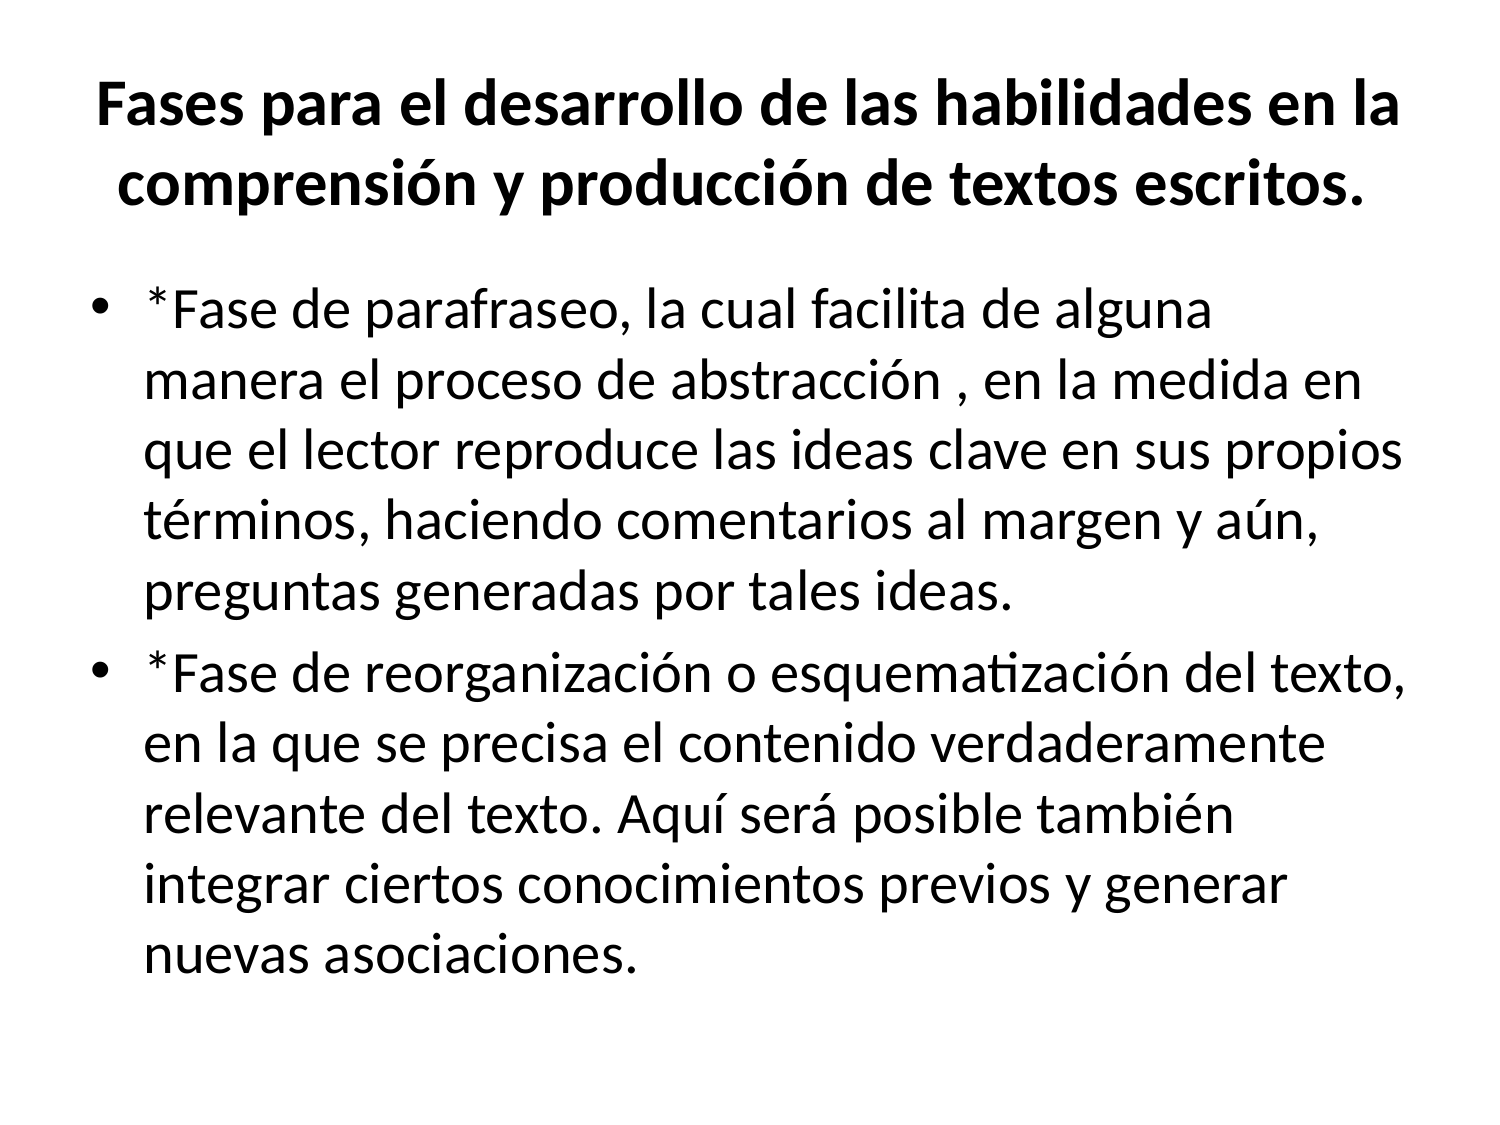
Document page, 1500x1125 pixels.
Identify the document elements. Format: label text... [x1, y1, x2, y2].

title Fases para el desarrollo de las habilidades en la comprensión y producción de textos escritos. [75, 45, 1425, 233]
list *Fase de parafraseo, la cual facilita de alguna manera el proceso de abstracción , en la medida en que el lector reproduce las ideas clave en sus propios términos, haciendo comentarios al margen y aún, preguntas generadas por tales ideas. *Fase de reorganización o esquematización del texto, en la que se precisa el contenido verdaderamente relevante del texto. Aquí será posible también integrar ciertos conocimientos previos y generar nuevas asociaciones. [75, 262, 1425, 1005]
